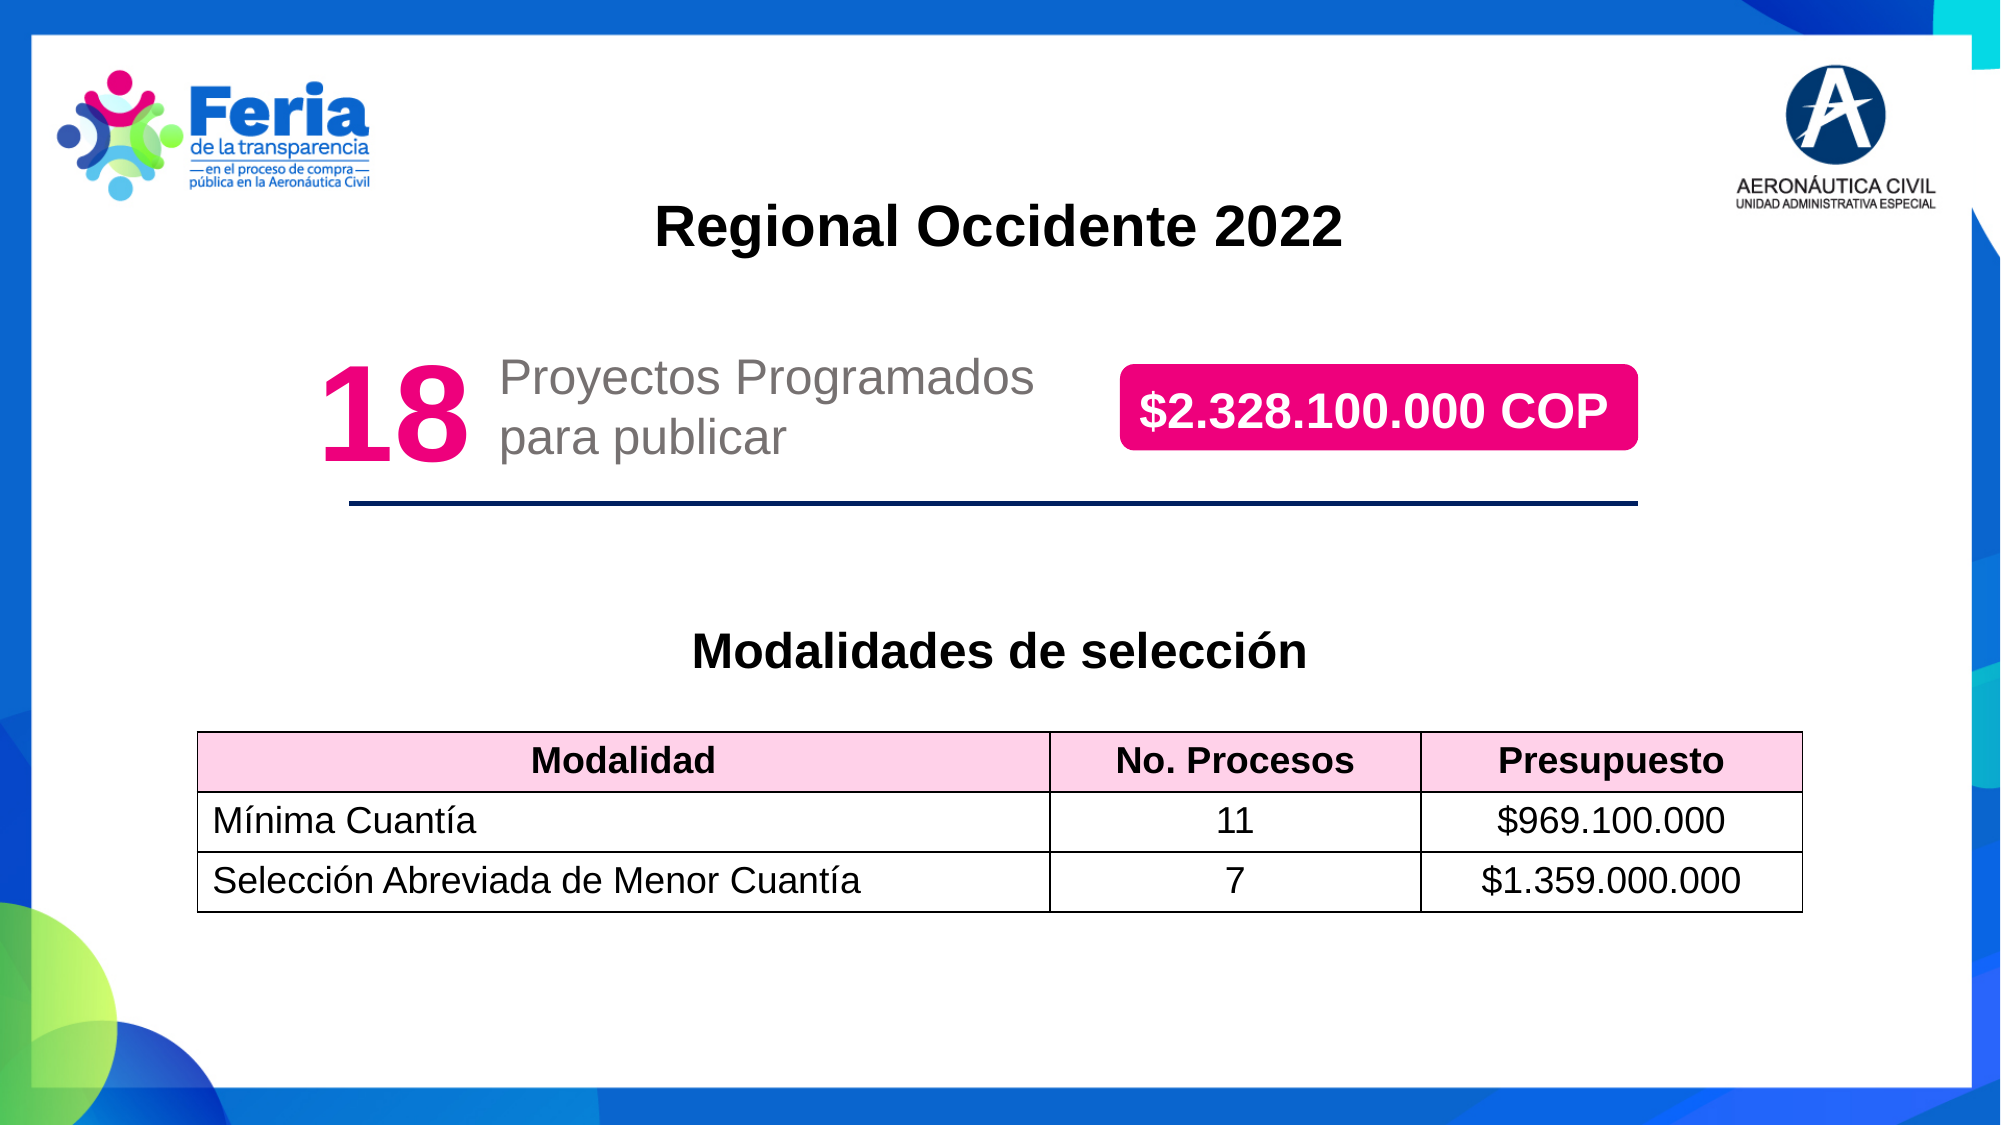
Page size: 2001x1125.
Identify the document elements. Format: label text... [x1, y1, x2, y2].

table_cell 11 [1051, 793, 1420, 851]
text_box Proyectos Programados para publicar [534, 337, 1098, 472]
table_header Modalidad [198, 733, 1049, 791]
table_cell $1.359.000.000 [1422, 853, 1802, 911]
table_header No. Procesos [1051, 733, 1420, 791]
table_cell Selección Abreviada de Menor Cuantía [198, 853, 1049, 911]
table_header Presupuesto [1422, 733, 1802, 791]
table_cell Mínima Cuantía [198, 793, 1049, 851]
picture [0, 0, 2001, 1125]
text_box [1120, 362, 1640, 452]
text_box Modalidades de selección [651, 611, 1348, 686]
table_cell 7 [1051, 853, 1420, 911]
table_cell $969.100.000 [1422, 793, 1802, 851]
text_box Regional Occidente 2022 [197, 180, 1803, 266]
text_box 18 [303, 316, 534, 497]
text_box $2.328.100.000 COP [1115, 371, 1634, 447]
